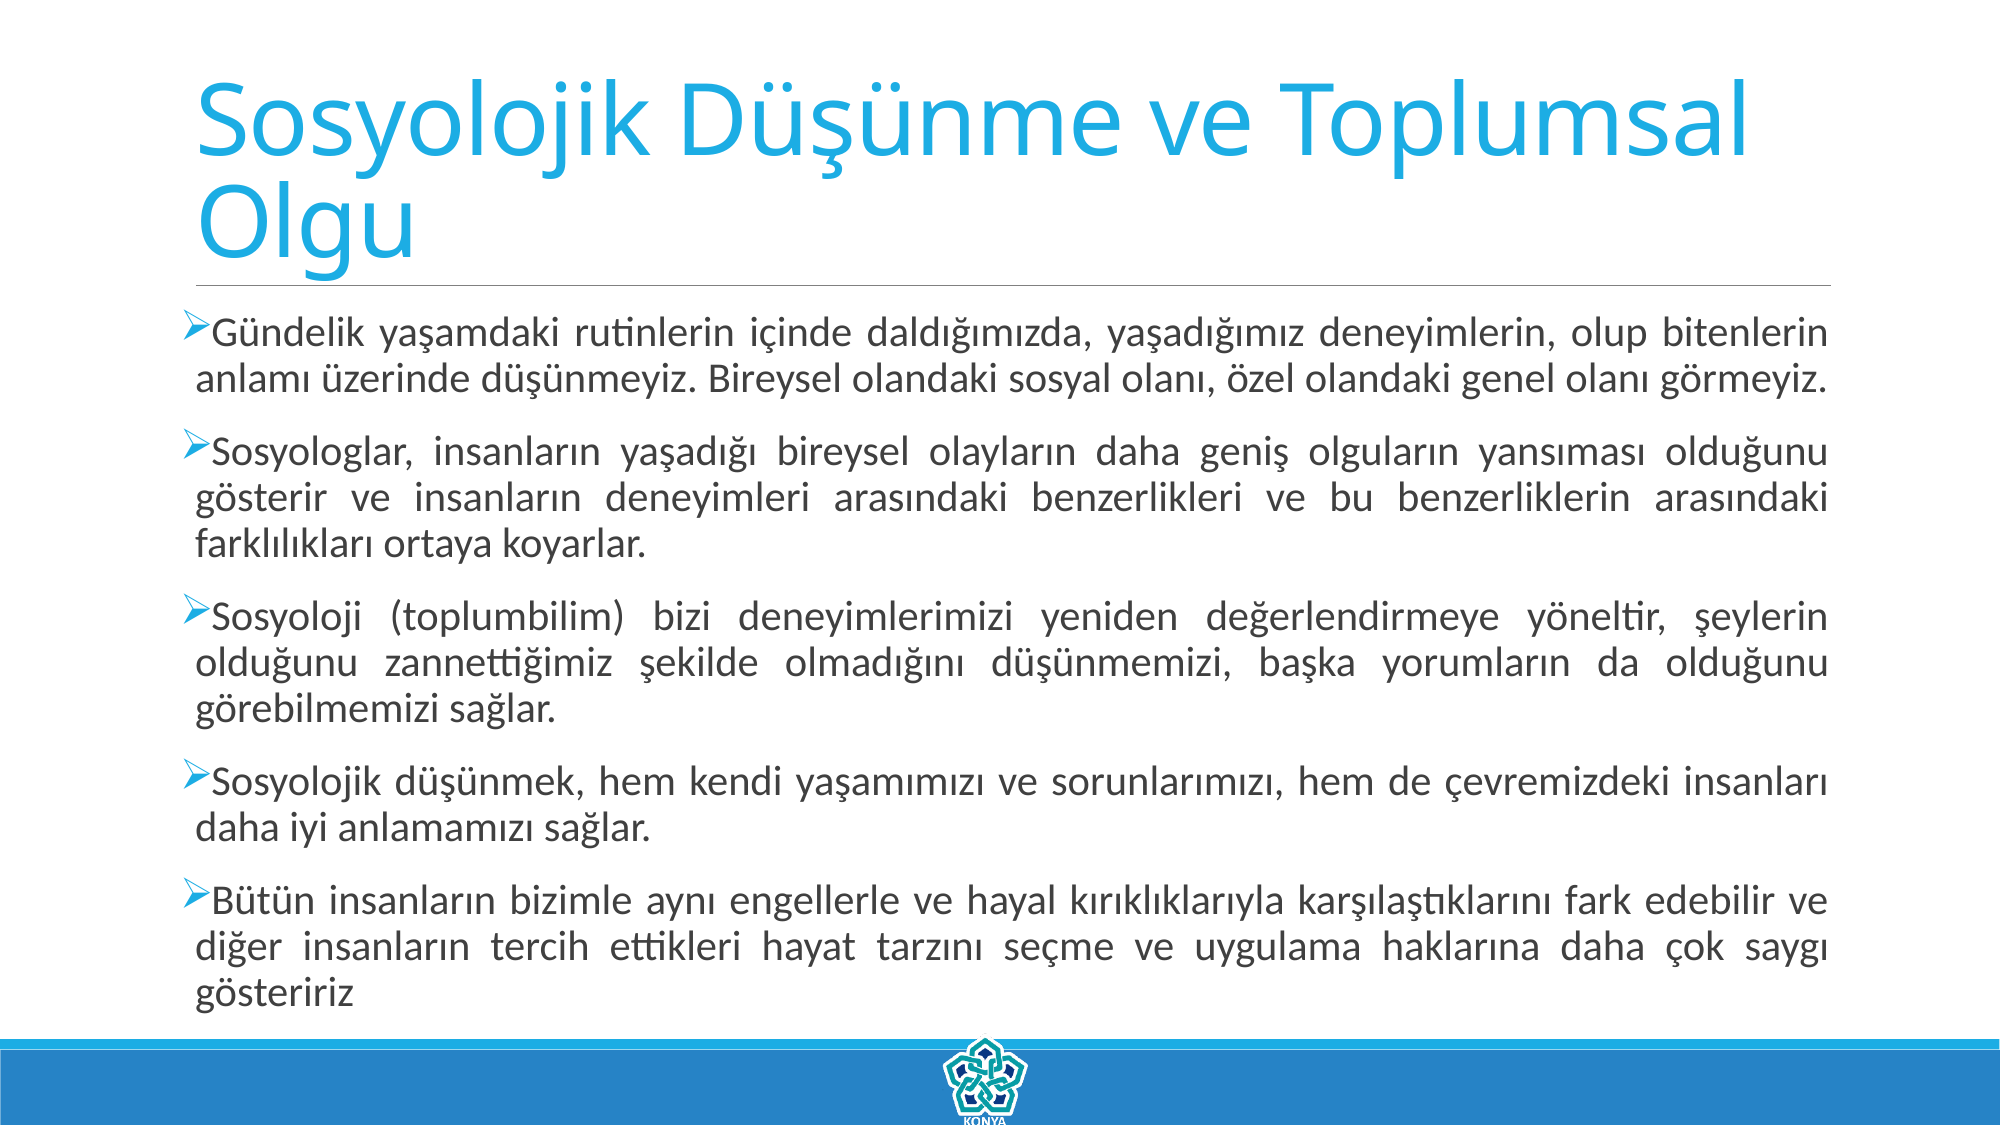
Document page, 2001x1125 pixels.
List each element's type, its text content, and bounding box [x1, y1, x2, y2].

picture [927, 1023, 1043, 1125]
title Sosyolojik Düşünme ve Toplumsal Olgu [180, 47, 1830, 285]
list Gündelik yaşamdaki rutinlerin içinde daldığımızda, yaşadığımız deneyimlerin, olup bitenlerin anlamı üzerinde düşünmeyiz. Bireysel olandaki sosyal olanı, özel olandaki genel olanı görmeyiz. Sosyologlar, insanların yaşadığı bireysel olayların daha geniş olguların yansıması olduğunu gösterir ve insanların deneyimleri arasındaki benzerlikleri ve bu benzerliklerin arasındaki farklılıkları ortaya koyarlar. Sosyoloji (toplumbilim) bizi deneyimlerimizi yeniden değerlendirmeye yöneltir, şeylerin olduğunu zannettiğimiz şekilde olmadığını düşünmemizi, başka yorumların da olduğunu görebilmemizi sağlar. Sosyolojik düşünmek, hem kendi yaşamımızı ve sorunlarımızı, hem de çevremizdeki insanları daha iyi anlamamızı sağlar. Bütün insanların bizimle aynı engellerle ve hayal kırıklıklarıyla karşılaştıklarını fark edebilir ve diğer insanların tercih ettikleri hayat tarzını seçme ve uygulama haklarına daha çok saygı gösteririz [180, 302, 1830, 1024]
